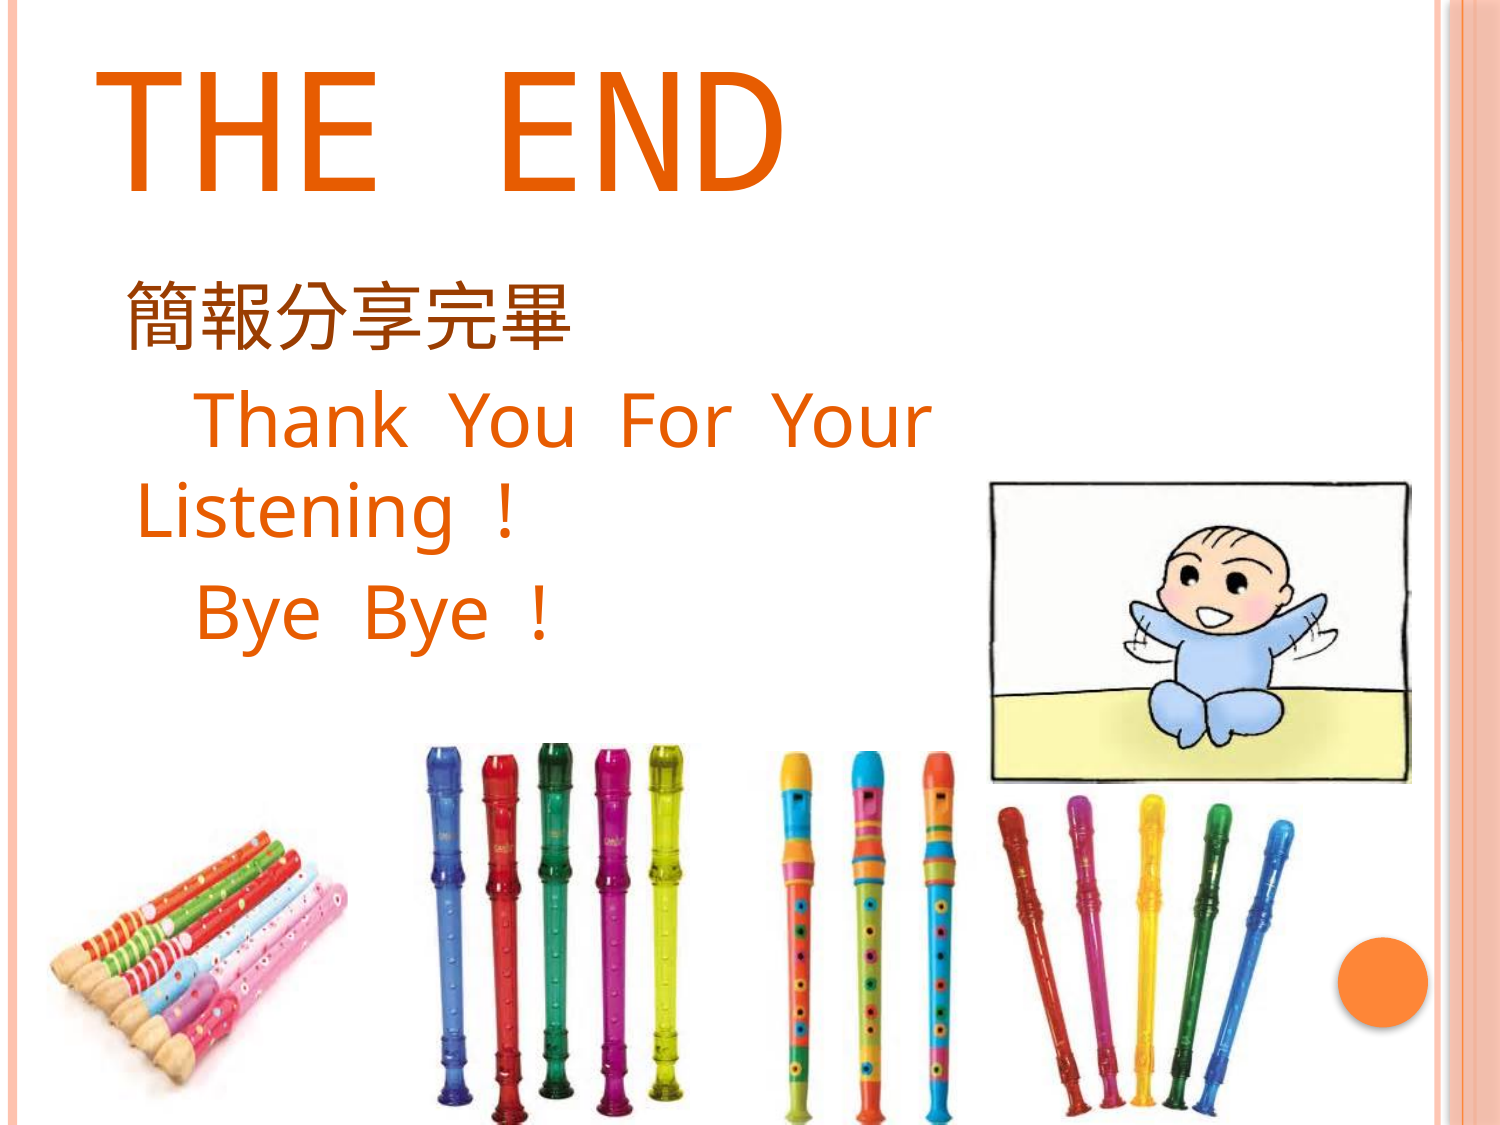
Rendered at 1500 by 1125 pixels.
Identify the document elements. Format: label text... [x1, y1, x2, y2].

picture [28, 479, 1412, 1125]
title THE END [75, 45, 1300, 233]
list 簡報分享完畢 Thank You For Your Listening ! Bye Bye ! [75, 262, 1300, 705]
